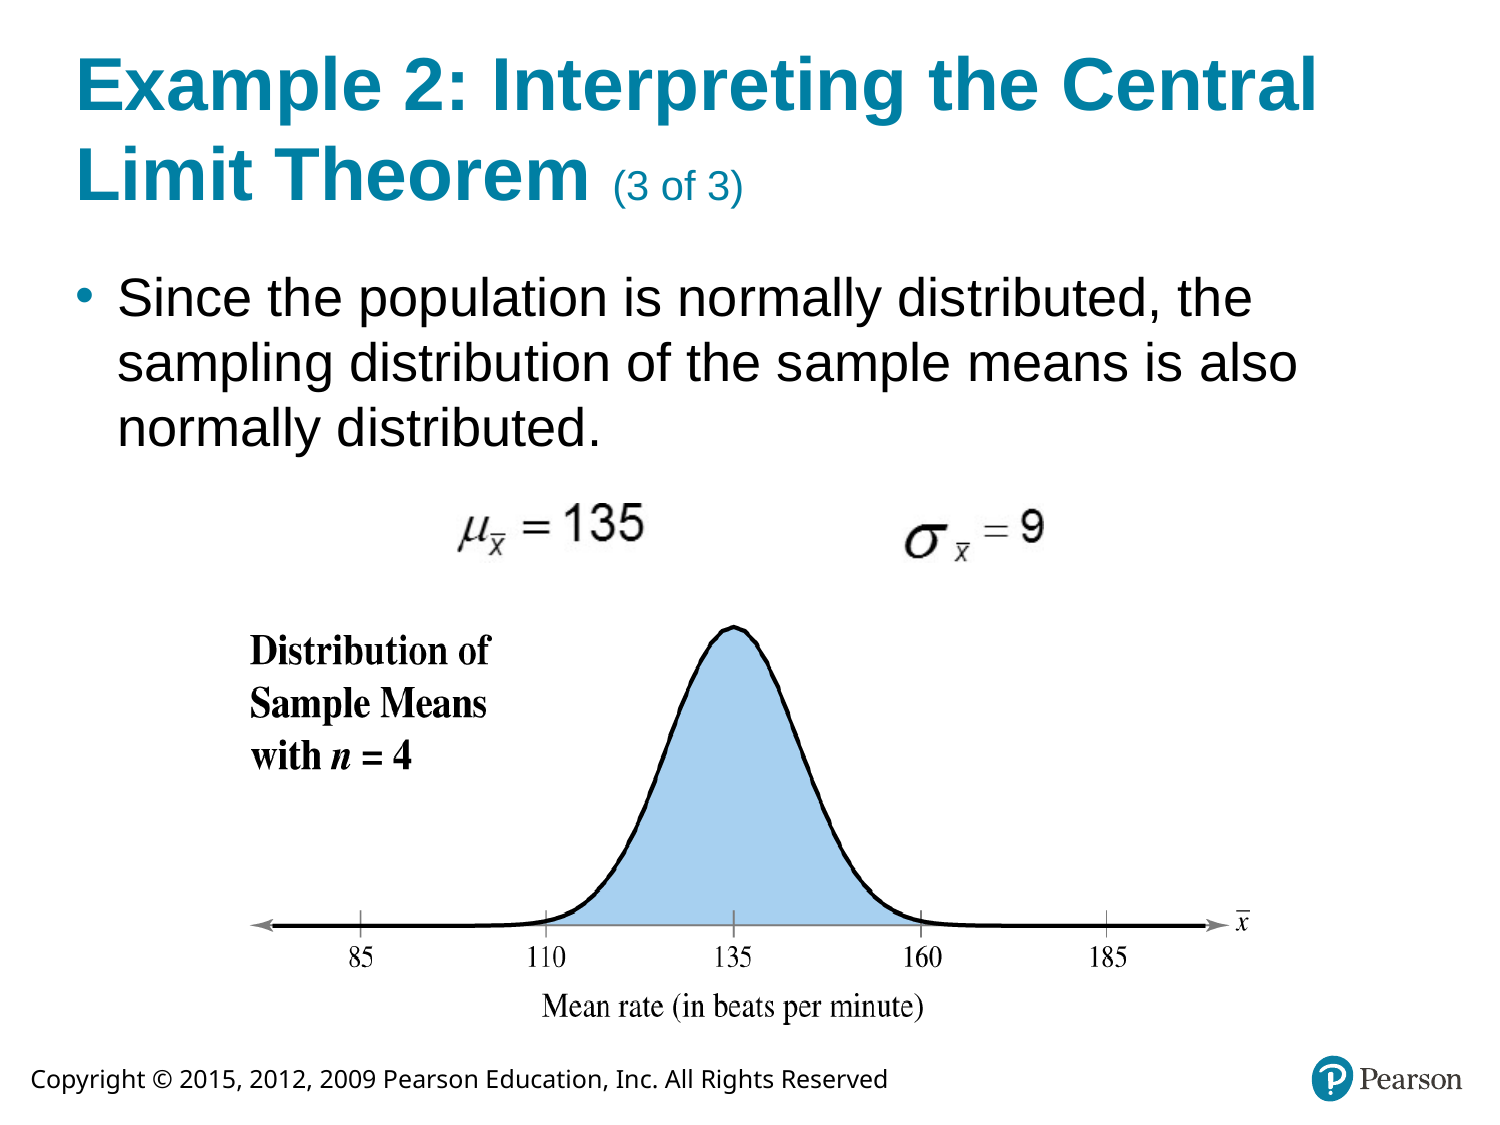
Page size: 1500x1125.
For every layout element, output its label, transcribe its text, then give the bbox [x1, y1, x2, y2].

title Example 2: Interpreting the Central Limit Theorem (3 of 3) [75, 35, 1425, 216]
list Since the population is normally distributed, the sampling distribution of the sample means is also normally distributed. [75, 262, 1425, 460]
picture [249, 624, 1251, 1026]
picture [456, 503, 1044, 563]
